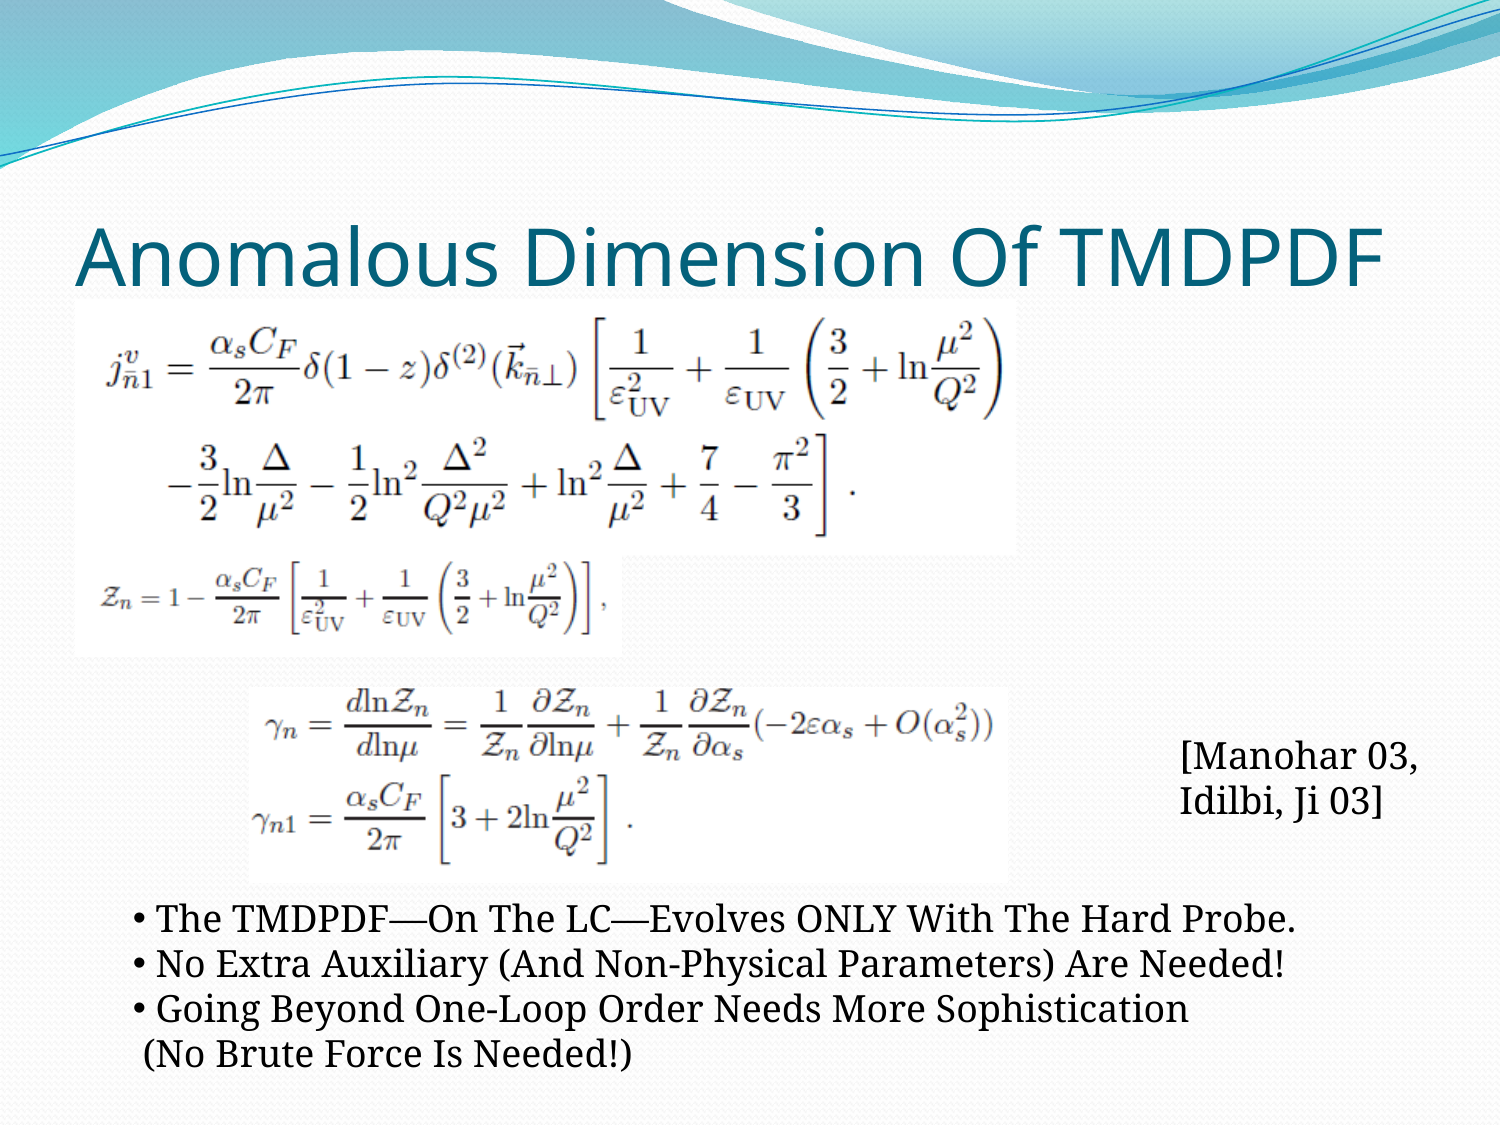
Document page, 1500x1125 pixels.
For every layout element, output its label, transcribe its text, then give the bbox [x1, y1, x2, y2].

text_box [Manohar 03, Idilbi, Ji 03] [1164, 724, 1434, 830]
text_box The TMDPDF—On The LC—Evolves ONLY With The Hard Probe. No Extra Auxiliary (And Non-Physical Parameters) Are Needed! Going Beyond One-Loop Order Needs More Sophistication (No Brute Force Is Needed!) [118, 887, 1313, 1083]
title Anomalous Dimension Of TMDPDF [75, 115, 1438, 303]
picture [249, 687, 1008, 884]
picture [74, 299, 1016, 657]
